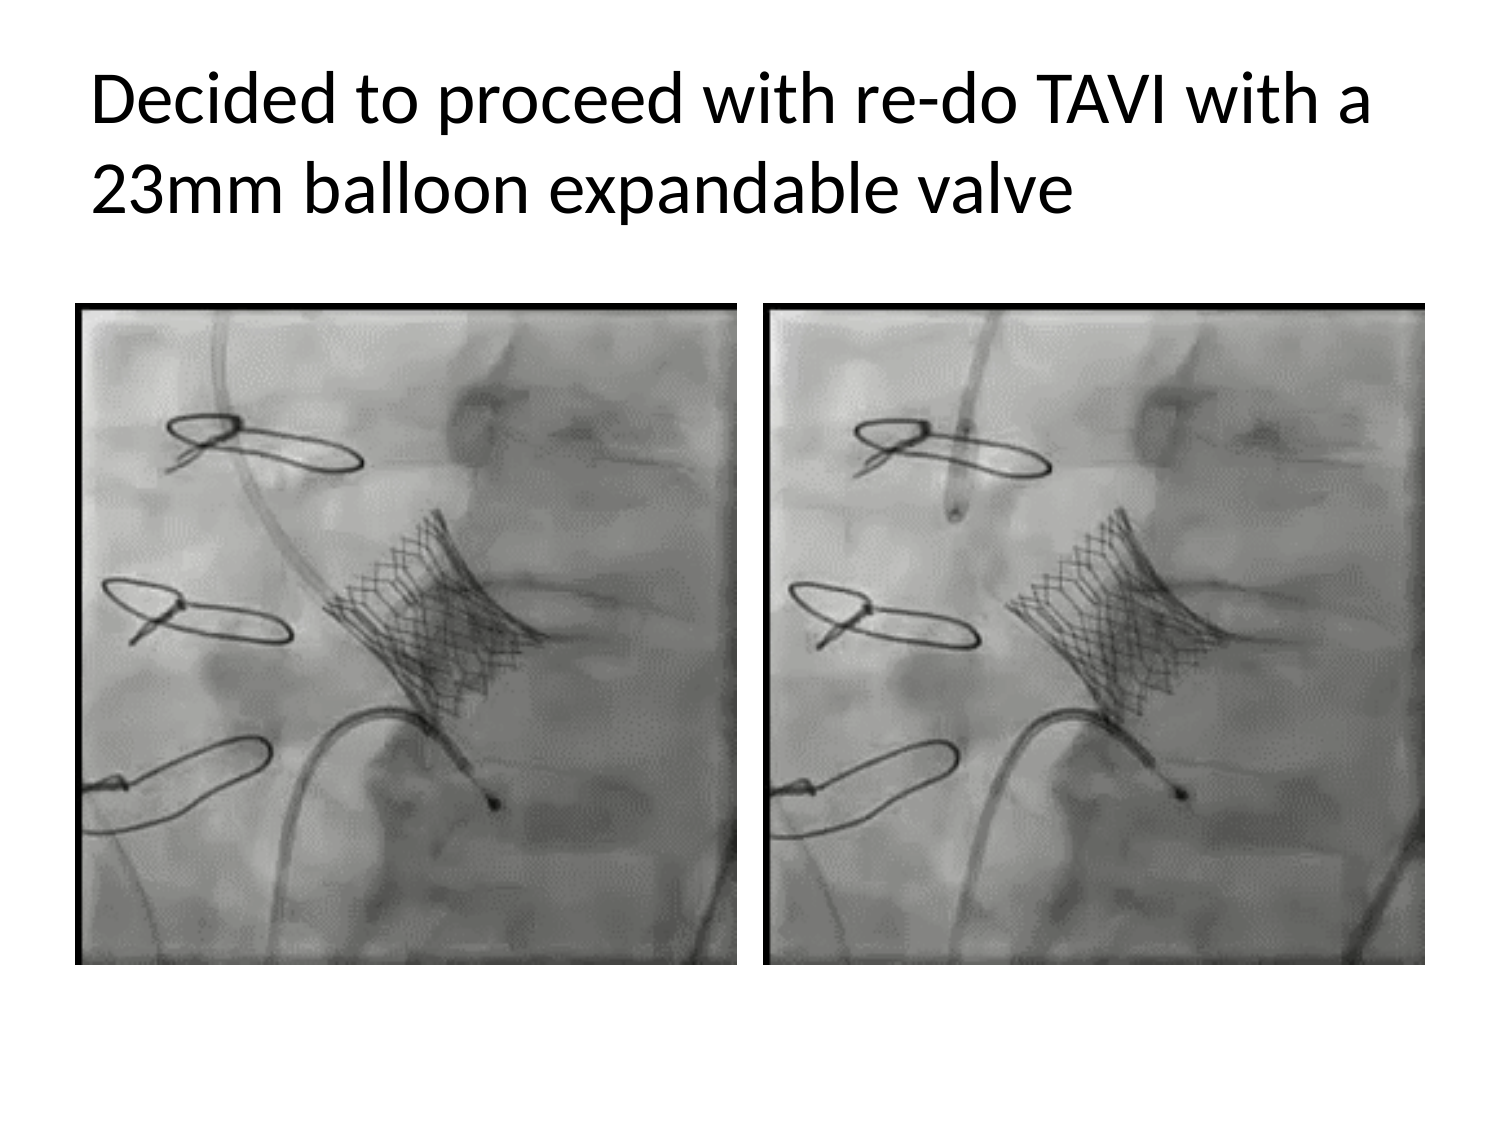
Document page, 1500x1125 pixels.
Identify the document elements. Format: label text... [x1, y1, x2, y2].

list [762, 302, 1426, 966]
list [74, 302, 738, 966]
title Decided to proceed with re-do TAVI with a 23mm balloon expandable valve [75, 45, 1425, 233]
